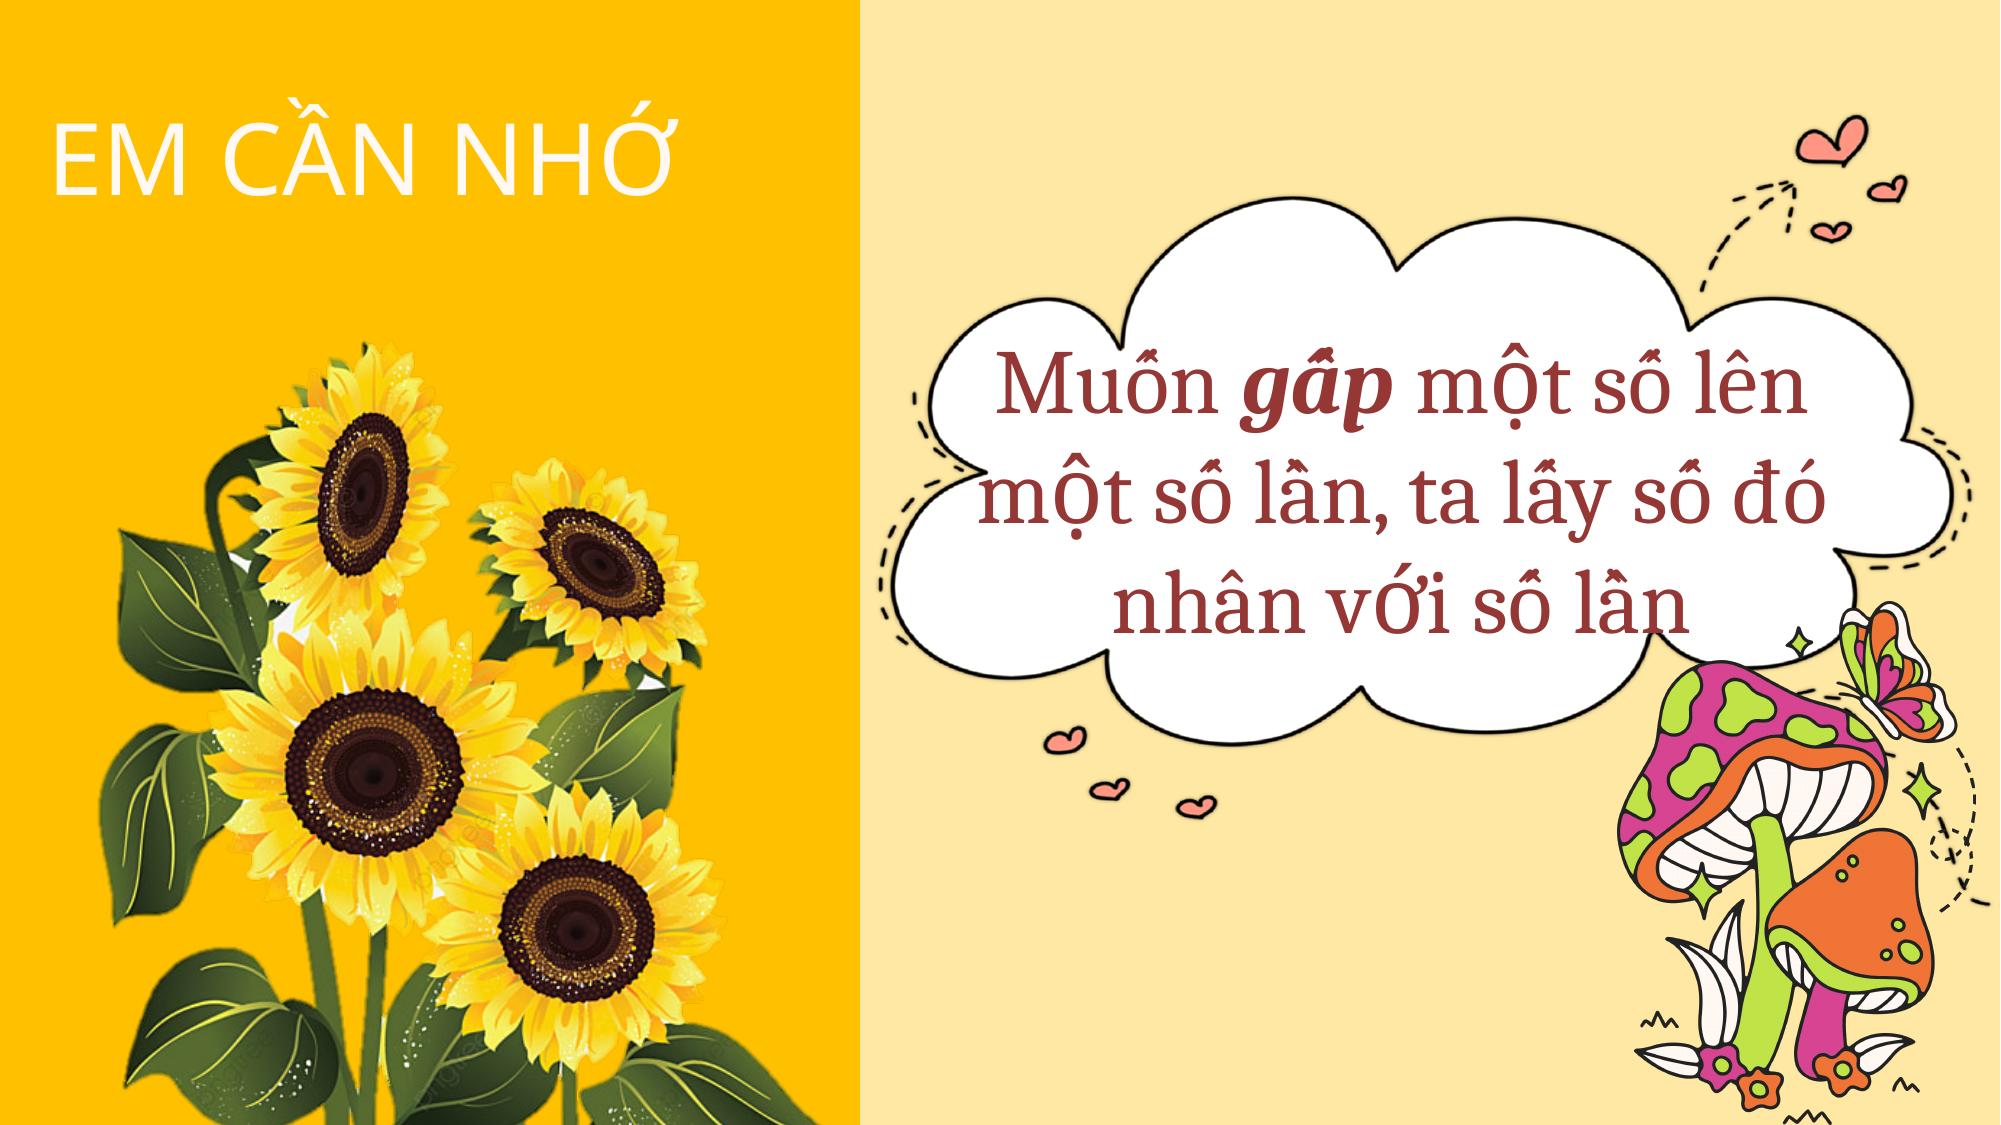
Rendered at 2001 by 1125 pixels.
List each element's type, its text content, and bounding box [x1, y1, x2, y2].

picture [0, 77, 2000, 1125]
text_box [0, 0, 861, 1015]
text_box EM CẦN NHỚ [47, 124, 854, 216]
